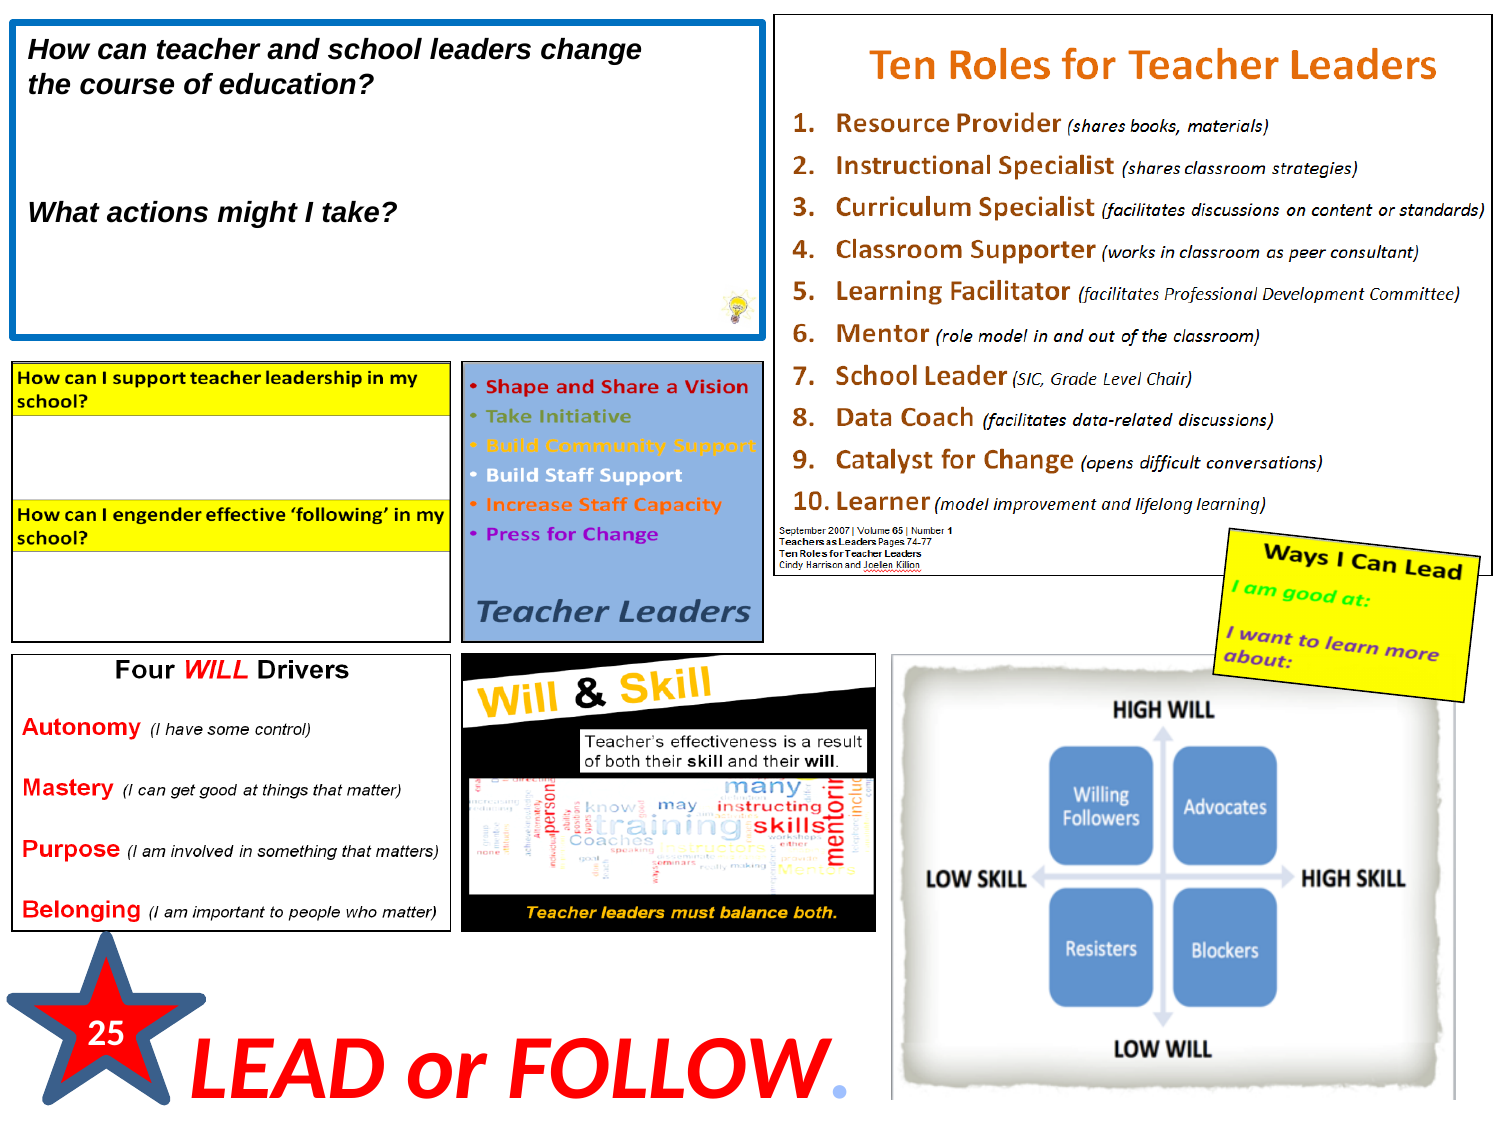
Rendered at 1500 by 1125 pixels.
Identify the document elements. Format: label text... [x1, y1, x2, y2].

text_box 25 [10, 939, 202, 1101]
text_box LEAD or FOLLOW. [174, 998, 1461, 1125]
picture [462, 362, 763, 642]
picture [774, 14, 1492, 1100]
picture [462, 654, 875, 931]
picture [12, 362, 451, 642]
list How can teacher and school leaders change the course of education? What actions might I take? [12, 22, 763, 338]
picture [718, 285, 758, 327]
picture [12, 654, 451, 931]
